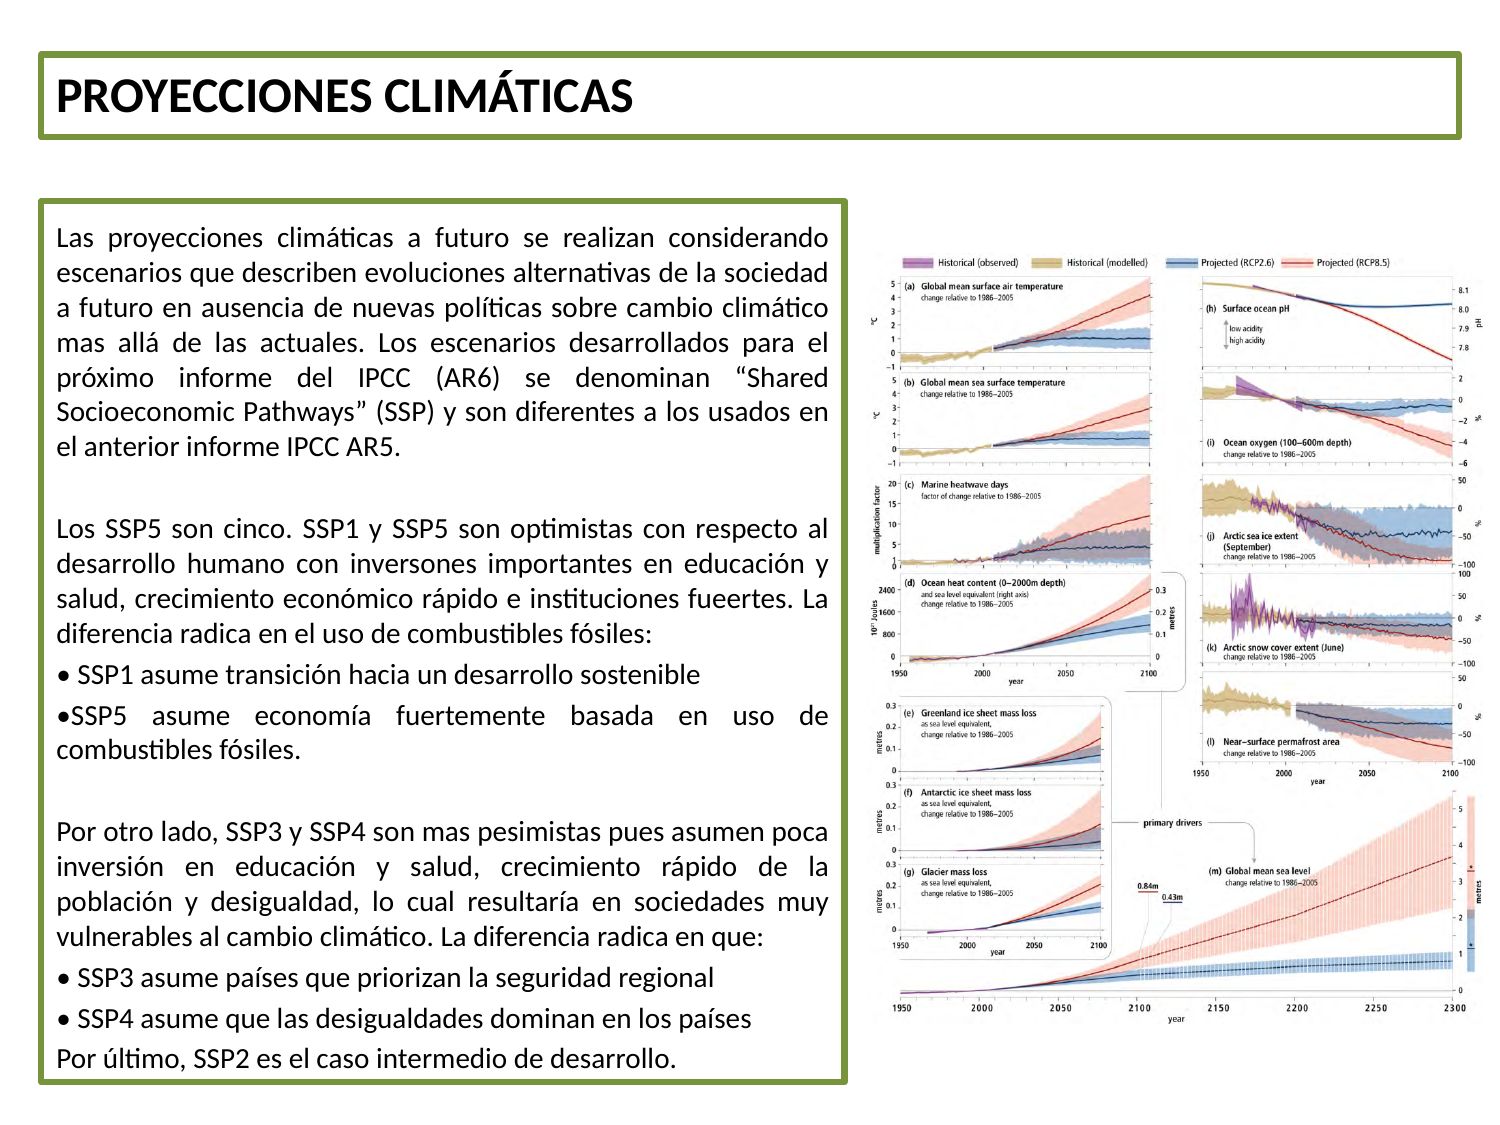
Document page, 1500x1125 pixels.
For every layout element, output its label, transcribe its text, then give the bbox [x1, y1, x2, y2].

picture [867, 253, 1483, 1024]
title Proyecciones climáticas [41, 54, 1459, 138]
list Las proyecciones climáticas a futuro se realizan considerando escenarios que describen evoluciones alternativas de la sociedad a futuro en ausencia de nuevas políticas sobre cambio climático mas allá de las actuales. Los escenarios desarrollados para el próximo informe del IPCC (AR6) se denominan “Shared Socioeconomic Pathways” (SSP) y son diferentes a los usados en el anterior informe IPCC AR5. Los SSP5 son cinco. SSP1 y SSP5 son optimistas con respecto al desarrollo humano con inversones importantes en educación y salud, crecimiento económico rápido e instituciones fueertes. La diferencia radica en el uso de combustibles fósiles: • SSP1 asume transición hacia un desarrollo sostenible •SSP5 asume economía fuertemente basada en uso de combustibles fósiles. Por otro lado, SSP3 y SSP4 son mas pesimistas pues asumen poca inversión en educación y salud, crecimiento rápido de la población y desigualdad, lo cual resultaría en sociedades muy vulnerables al cambio climático. La diferencia radica en que: • SSP3 asume países que priorizan la seguridad regional • SSP4 asume que las desigualdades dominan en los países Por último, SSP2 es el caso intermedio de desarrollo. [41, 201, 845, 1083]
